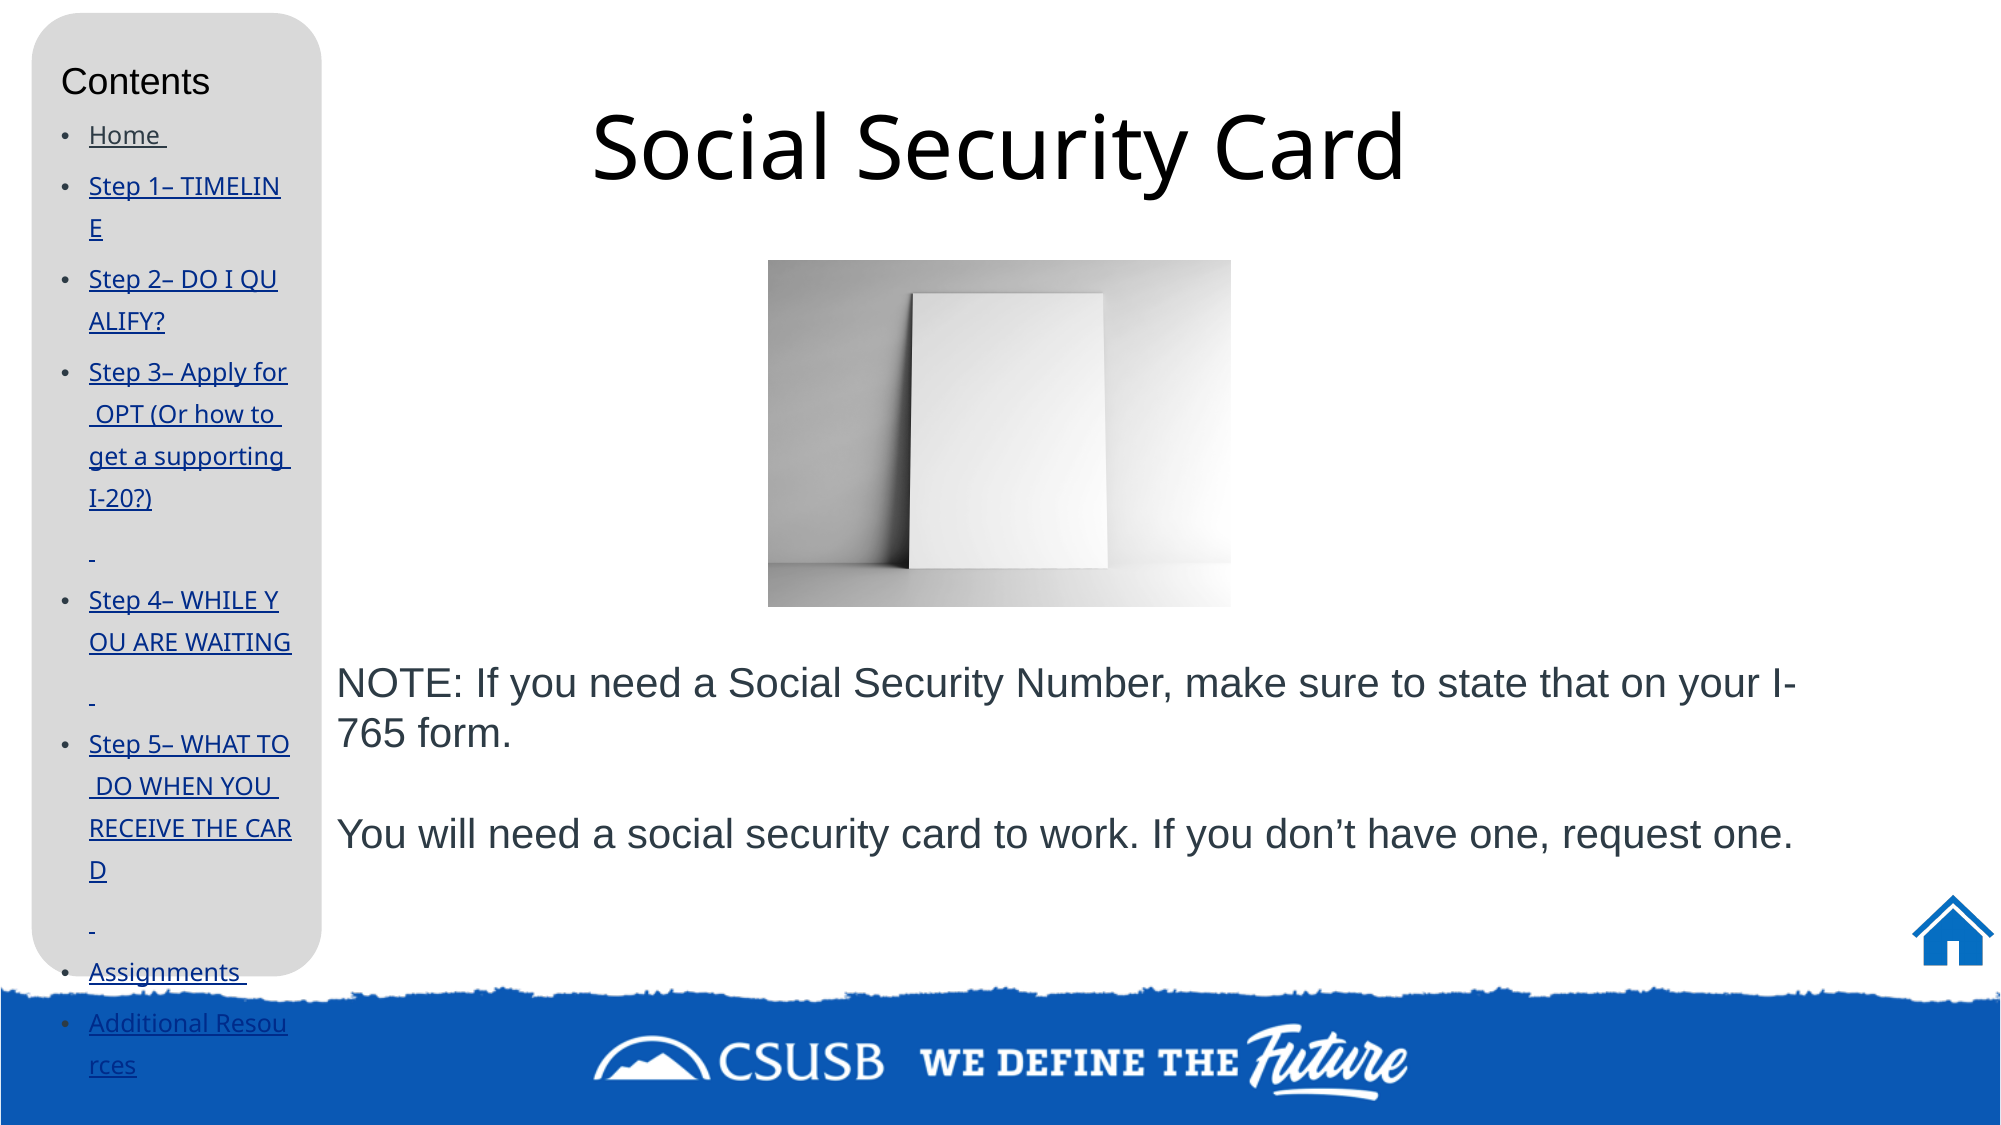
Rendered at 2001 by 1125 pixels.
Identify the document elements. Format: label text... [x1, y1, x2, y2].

picture [767, 260, 1231, 608]
picture [0, 882, 2001, 1125]
text_box Contents Home Step 1– TIMELINE Step 2– DO I QUALIFY? Step 3– Apply for OPT (Or how to get a supporting I-20?) Step 4– WHILE YOU ARE WAITING Step 5– WHAT TO DO WHEN YOU RECEIVE THE CARD Assignments Additional Resources [31, 12, 322, 977]
text_box NOTE: If you need a Social Security Number, make sure to state that on your I-765 form. You will need a social security card to work. If you don’t have one, request one. [322, 446, 1850, 864]
title Social Security Card [321, 49, 1851, 238]
